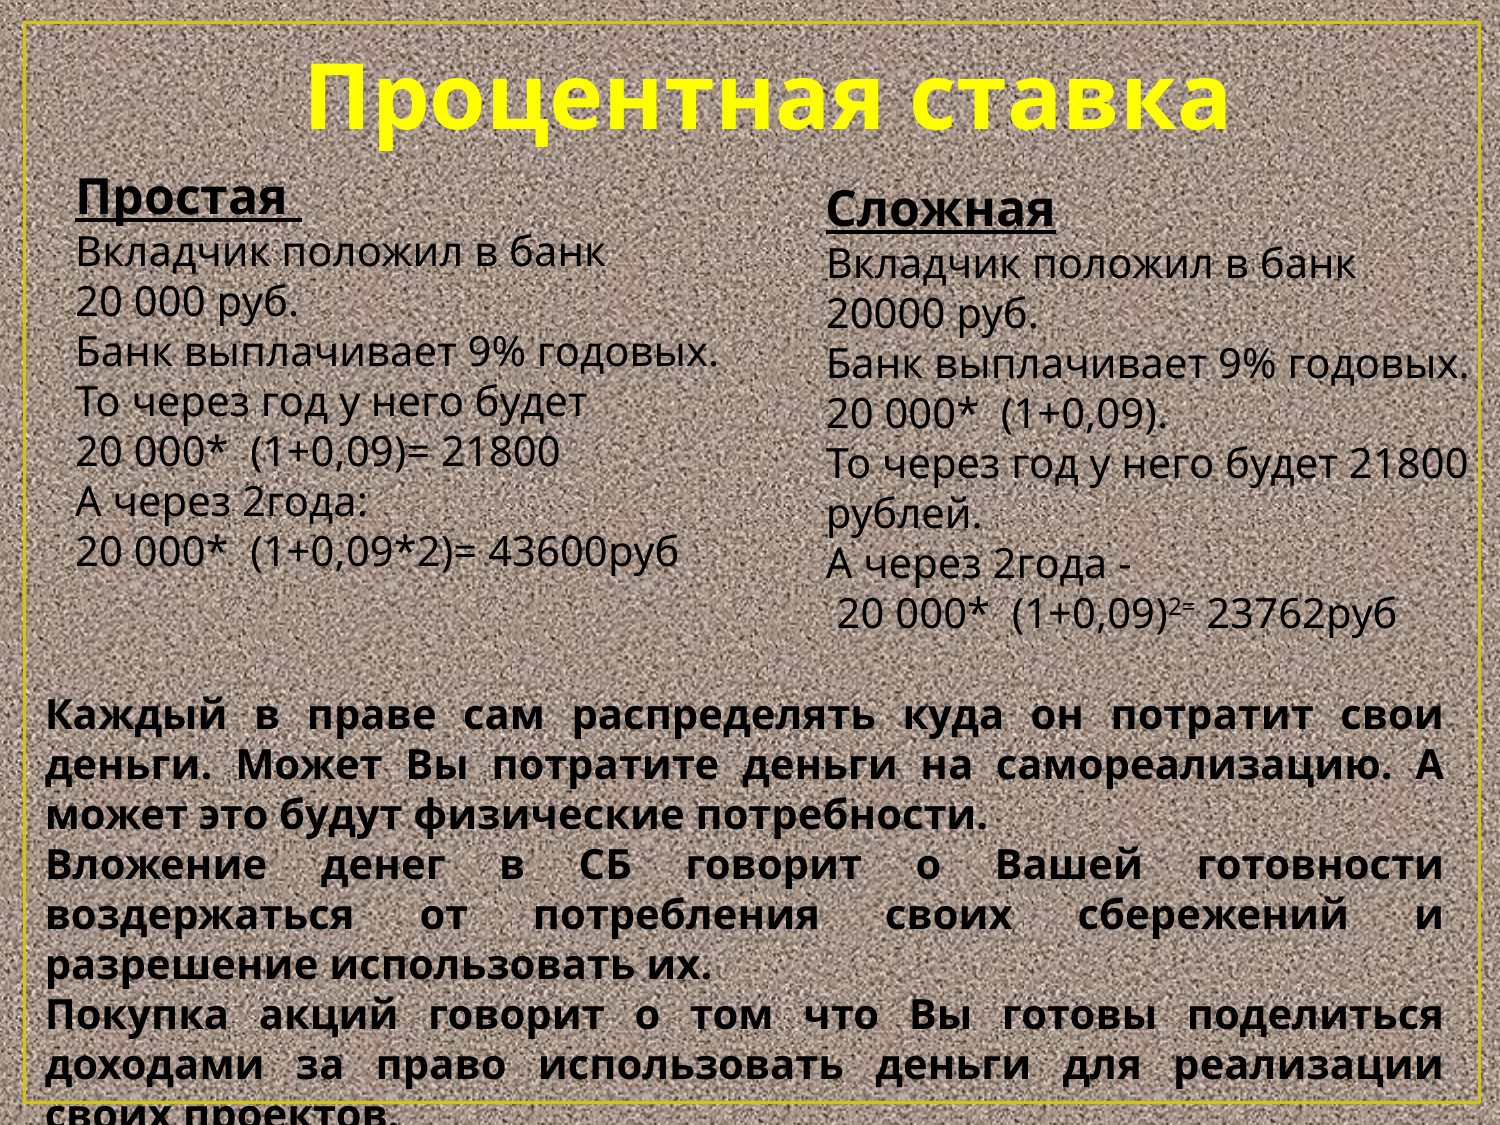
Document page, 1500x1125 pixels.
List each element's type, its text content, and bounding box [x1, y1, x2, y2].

text_box Процентная ставка [288, 30, 1249, 156]
text_box Простая Вкладчик положил в банк 20 000 руб. Банк выплачивает 9% годовых. То через год у него будет 20 000* (1+0,09)= 21800 А через 2года: 20 000* (1+0,09*2)= 43600руб [60, 157, 745, 582]
picture [0, 0, 1500, 1125]
text_box Сложная Вкладчик положил в банк 20000 руб. Банк выплачивает 9% годовых. 20 000* (1+0,09). То через год у него будет 21800 рублей. А через 2года - 20 000* (1+0,09)2= 23762руб [811, 169, 1495, 644]
picture [26, 24, 1478, 1101]
text_box Каждый в праве сам распределять куда он потратит свои деньги. Может Вы потратите деньги на самореализацию. А может это будут физические потребности. Вложение денег в СБ говорит о Вашей готовности воздержаться от потребления своих сбережений и разрешение использовать их. Покупка акций говорит о том что Вы готовы поделиться доходами за право использовать деньги для реализации своих проектов. [29, 680, 1460, 1125]
